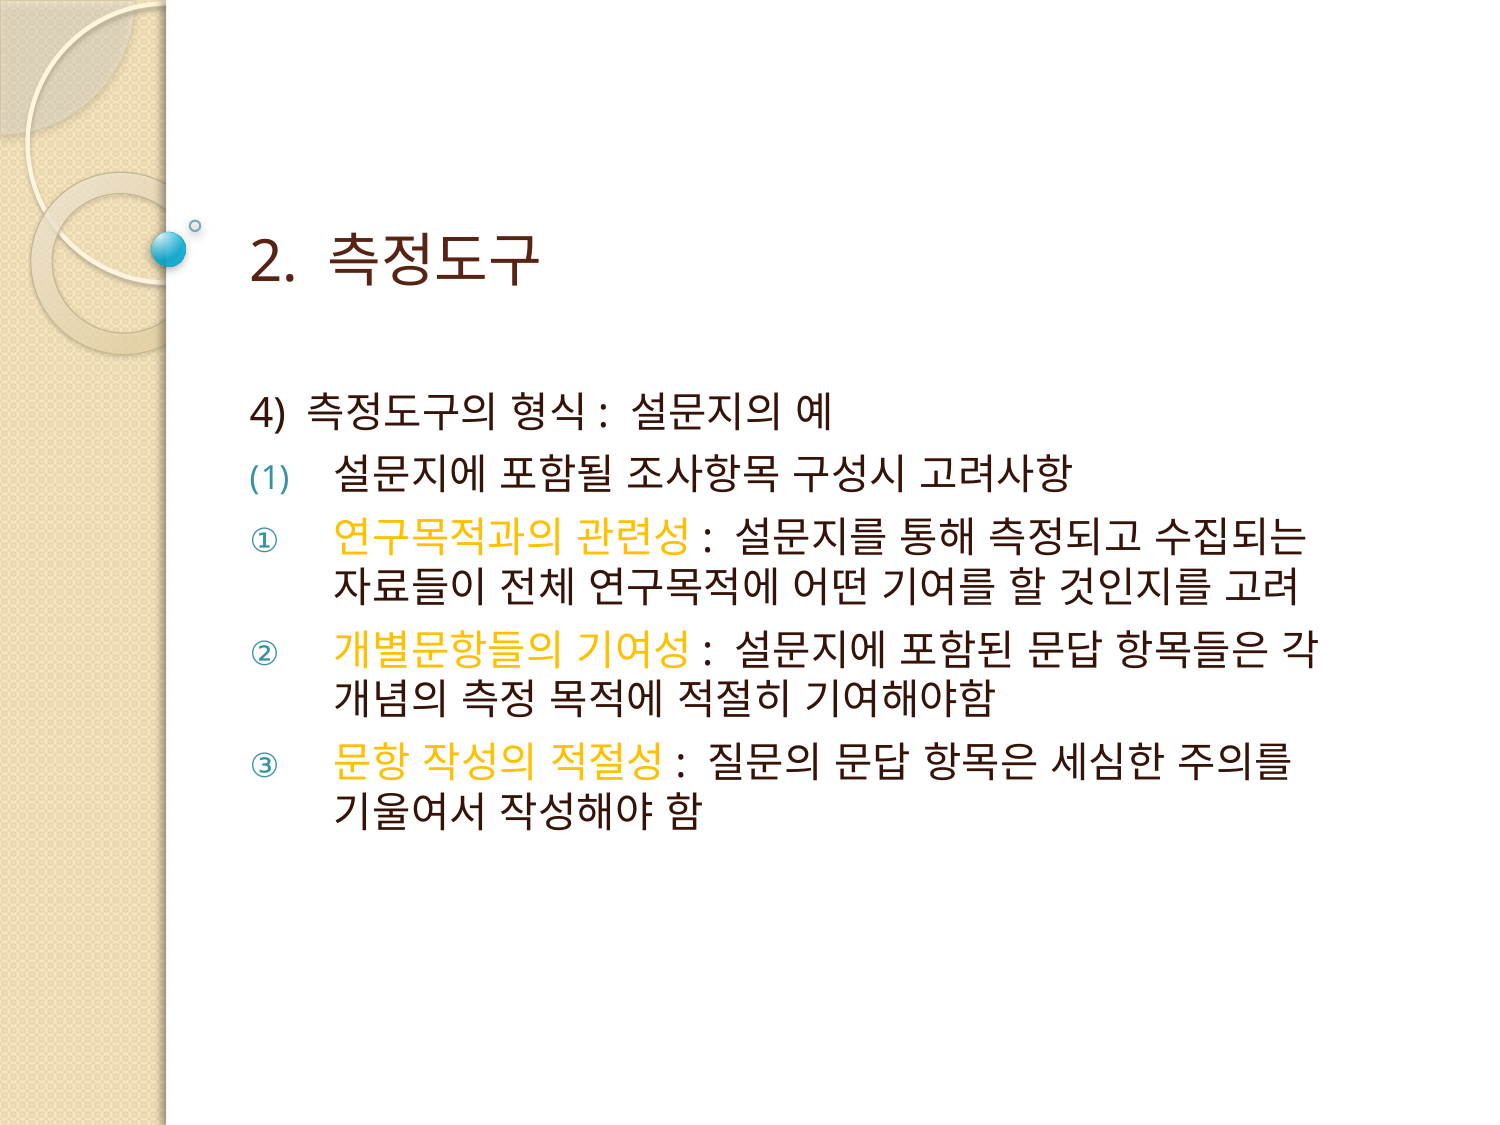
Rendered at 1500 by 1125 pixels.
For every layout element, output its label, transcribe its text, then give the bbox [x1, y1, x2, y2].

subtitle 4) 측정도구의 형식: 설문지의 예 설문지에 포함될 조사항목 구성시 고려사항 연구목적과의 관련성: 설문지를 통해 측정되고 수집되는 자료들이 전체 연구목적에 어떤 기여를 할 것인지를 고려 개별문항들의 기여성: 설문지에 포함된 문답 항목들은 각 개념의 측정 목적에 적절히 기여해야함 문항 작성의 적절성: 질문의 문답 항목은 세심한 주의를 기울여서 작성해야 함 [230, 385, 1446, 1094]
title 2. 측정도구 [234, 59, 1450, 301]
